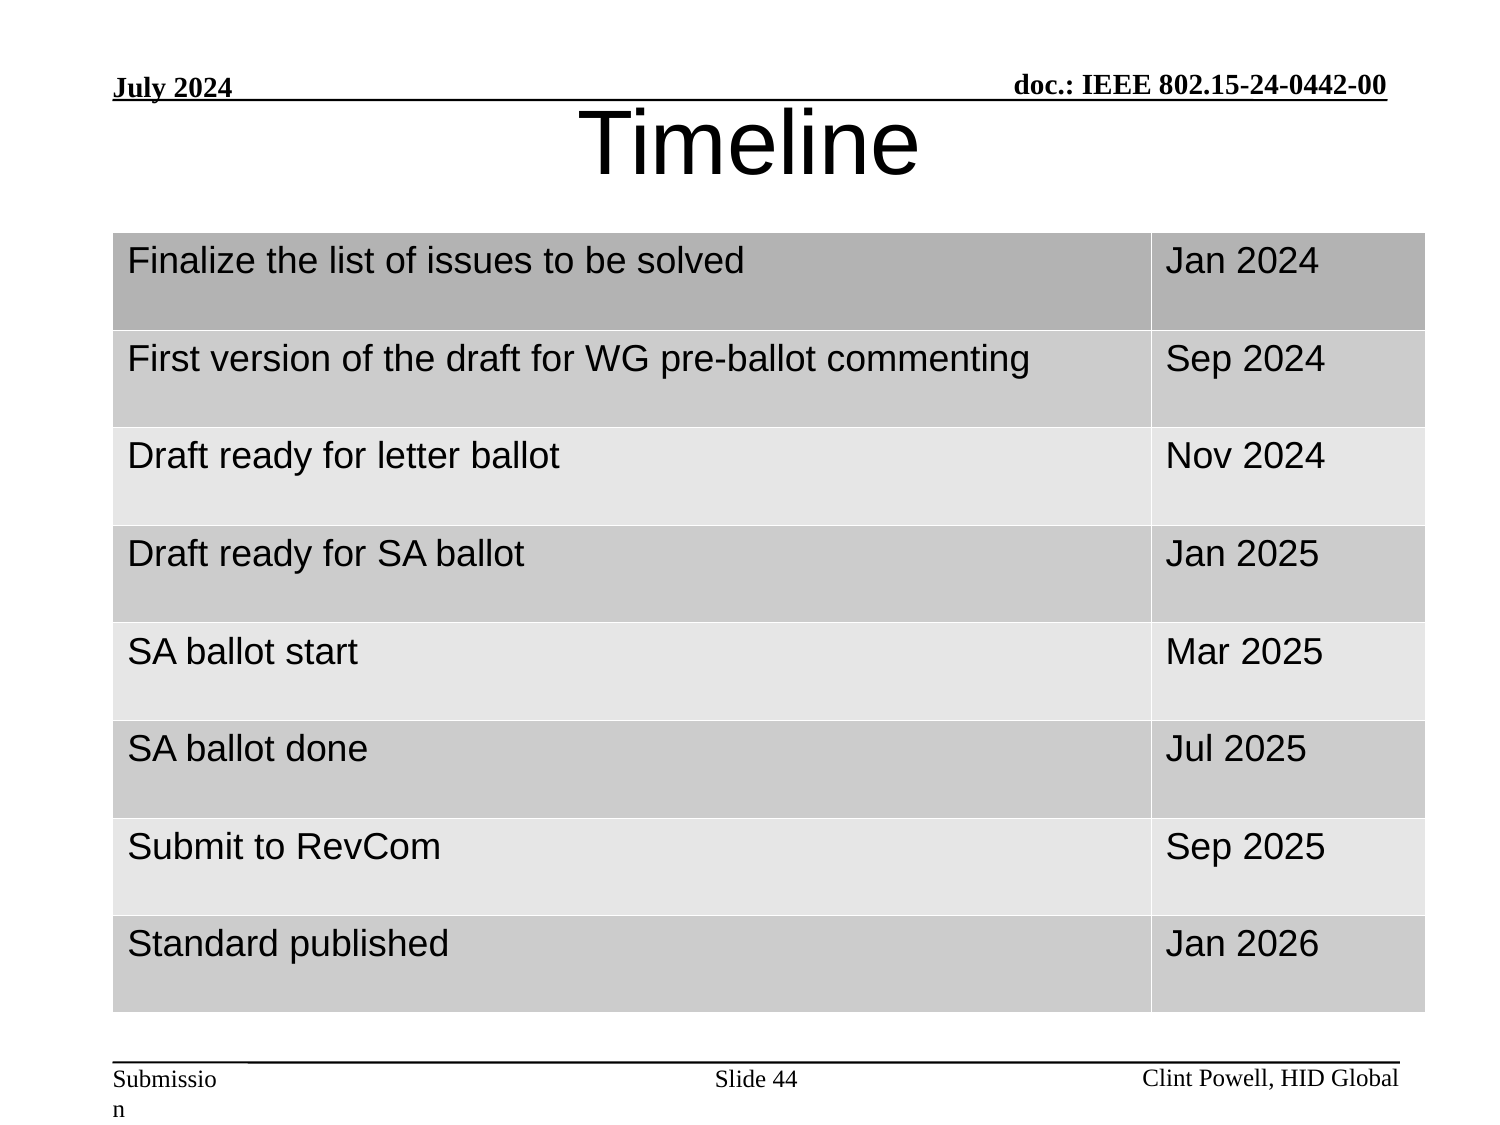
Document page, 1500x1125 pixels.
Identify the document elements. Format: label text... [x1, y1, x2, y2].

slide_number Slide 44 [712, 1062, 800, 1093]
table_cell Submit to RevCom [113, 819, 1151, 915]
table_cell SA ballot start [113, 623, 1151, 720]
table_cell Mar 2025 [1152, 623, 1425, 720]
text_box Timeline [75, 44, 1424, 232]
table_cell Nov 2024 [1152, 428, 1425, 525]
table_cell Draft ready for letter ballot [113, 428, 1151, 525]
table_cell Sep 2024 [1152, 331, 1425, 427]
table_header Finalize the list of issues to be solved [113, 233, 1151, 330]
table_cell Standard published [113, 916, 1151, 1012]
table_cell Jan 2025 [1152, 526, 1425, 622]
table_cell First version of the draft for WG pre-ballot commenting [113, 331, 1151, 427]
table_cell Jul 2025 [1152, 721, 1425, 818]
table_cell Sep 2025 [1152, 819, 1425, 915]
table_cell Jan 2026 [1152, 916, 1425, 1012]
table_cell Draft ready for SA ballot [113, 526, 1151, 622]
table_header Jan 2024 [1152, 233, 1425, 330]
table_cell SA ballot done [113, 721, 1151, 818]
